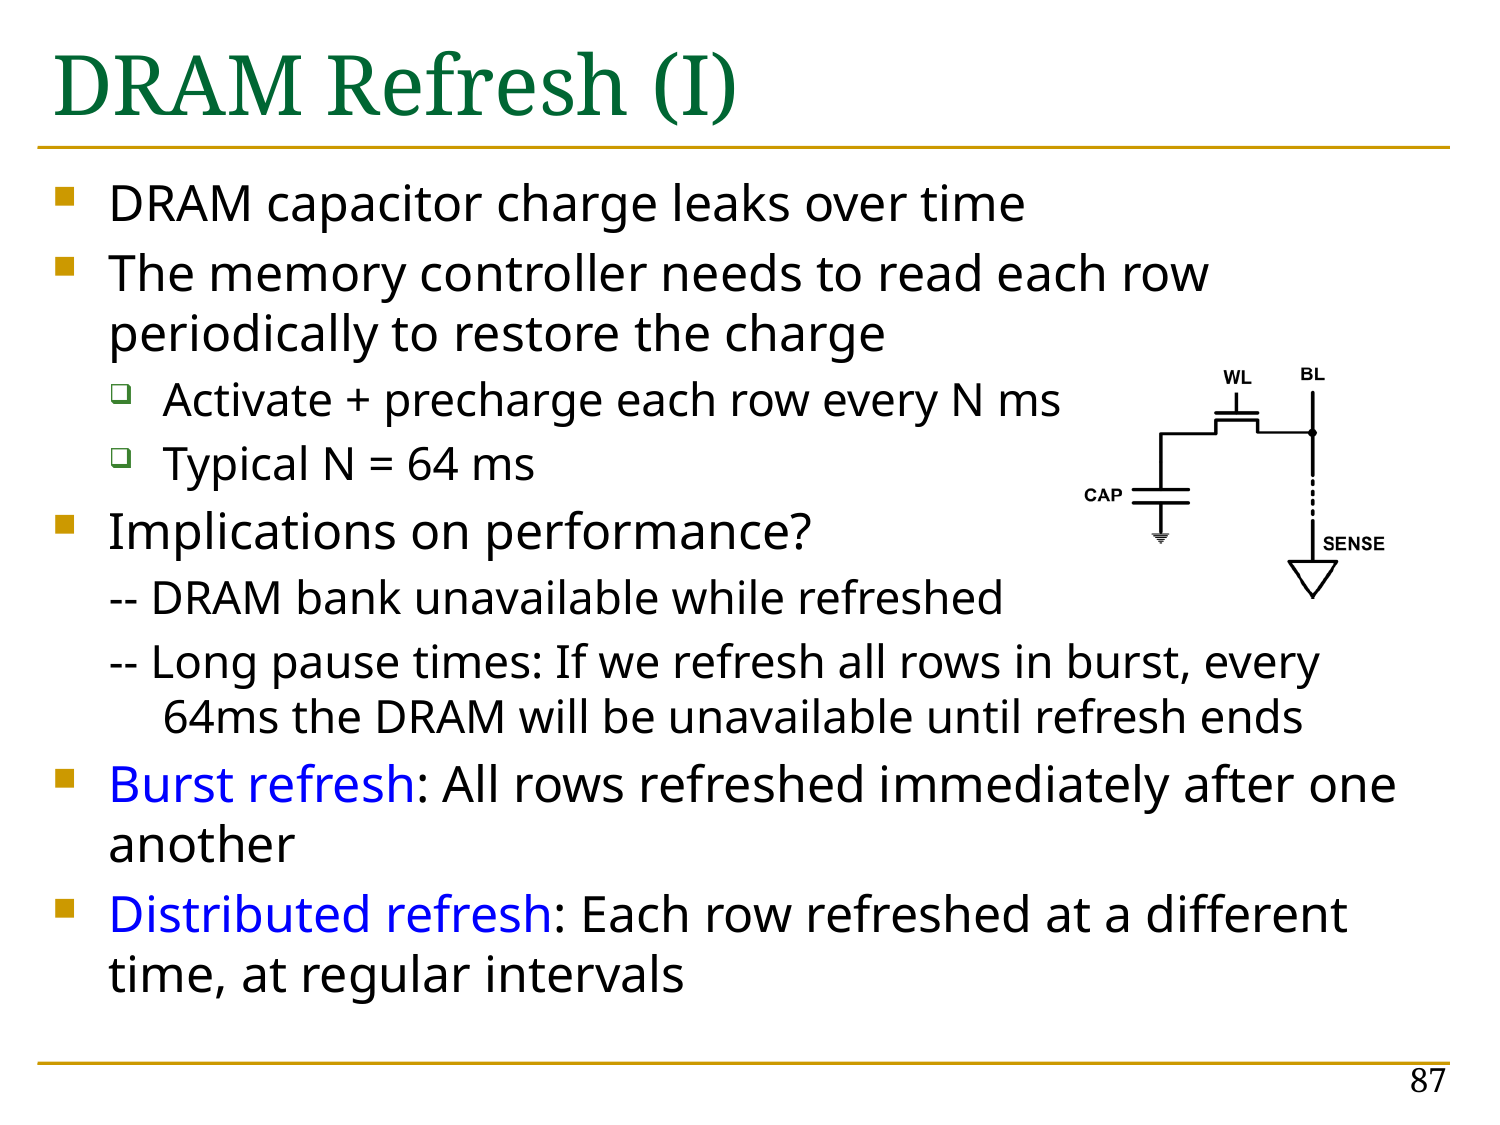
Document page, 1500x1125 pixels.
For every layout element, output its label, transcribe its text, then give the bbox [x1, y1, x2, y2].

list DRAM capacitor charge leaks over time The memory controller needs to read each row periodically to restore the charge Activate + precharge each row every N ms Typical N = 64 ms Implications on performance? -- DRAM bank unavailable while refreshed -- Long pause times: If we refresh all rows in burst, every 64ms the DRAM will be unavailable until refresh ends Burst refresh: All rows refreshed immediately after one another Distributed refresh: Each row refreshed at a different time, at regular intervals [37, 163, 1450, 1016]
title DRAM Refresh (I) [37, 24, 1450, 163]
picture [1068, 337, 1400, 623]
slide_number 87 [1111, 1036, 1462, 1112]
